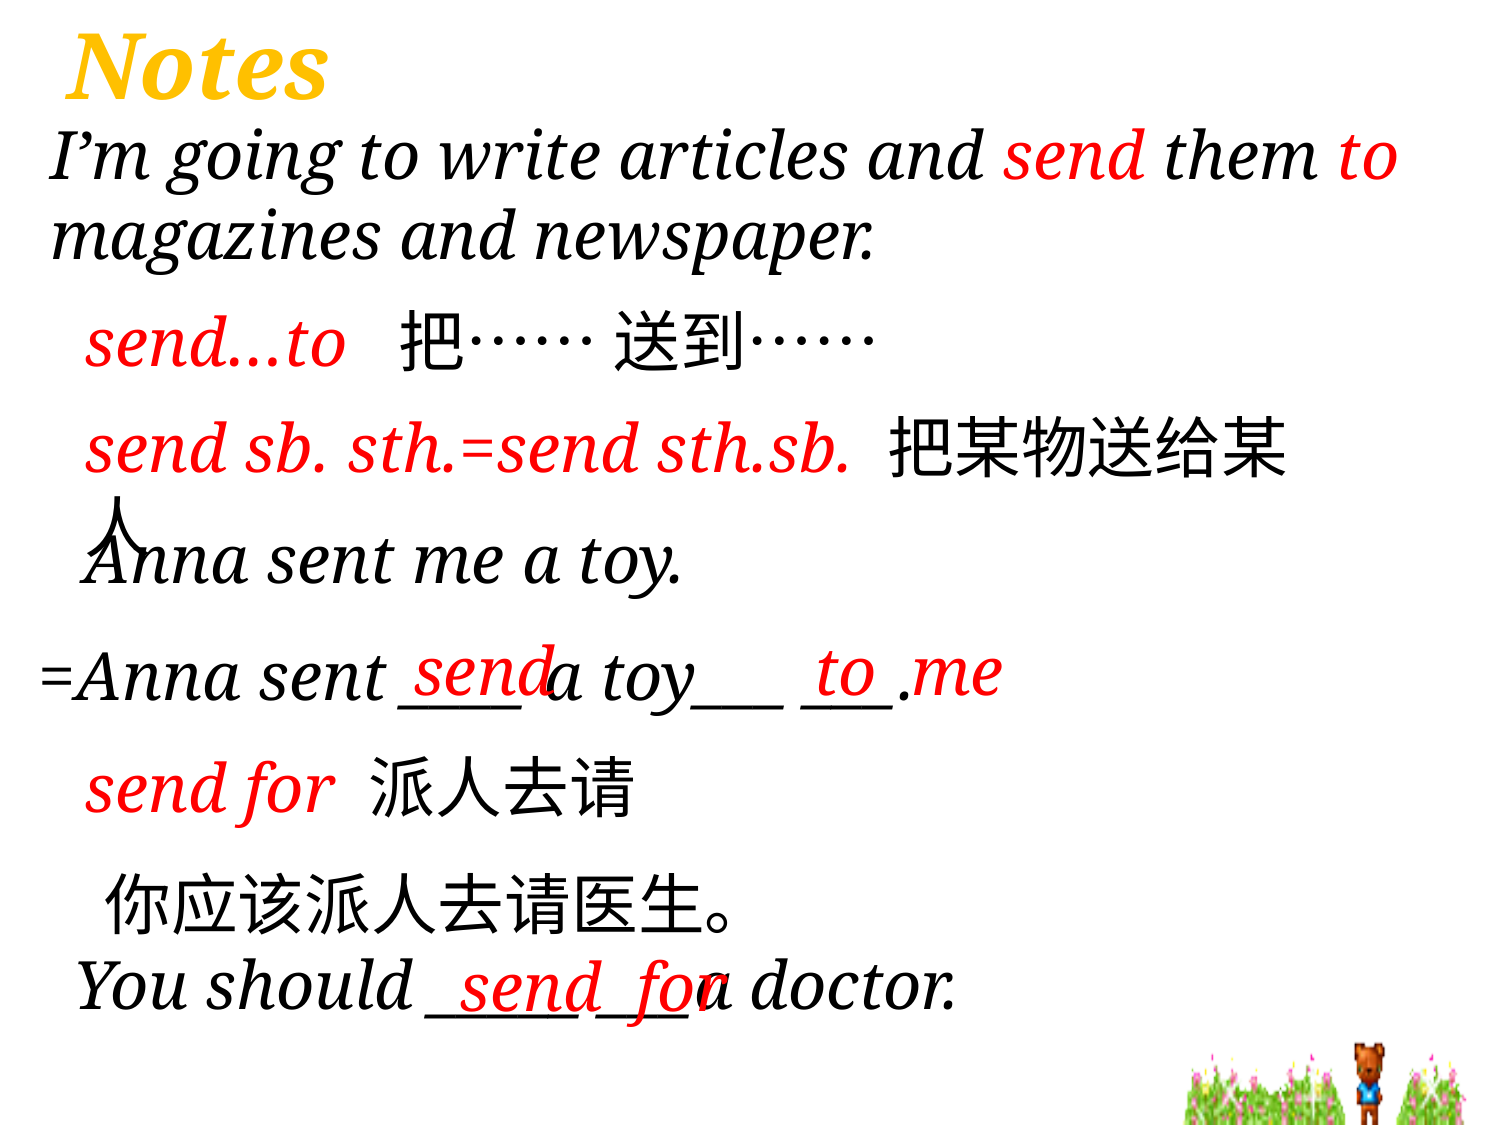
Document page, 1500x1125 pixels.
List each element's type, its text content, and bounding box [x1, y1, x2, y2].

text_box send for 派人去请 [70, 738, 821, 833]
text_box send…to 把…… 送到…… [70, 292, 1500, 388]
text_box send to me [398, 621, 1067, 716]
text_box send for [445, 937, 750, 1033]
text_box 你应该派人去请医生。 You should _____ ___a doctor. [58, 855, 1102, 1031]
text_box =Anna sent ____ a toy___ ___. [23, 621, 1231, 722]
text_box Notes [0, 0, 399, 125]
text_box send sb. sth.=send sth.sb. 把某物送给某人 [70, 398, 1348, 574]
picture [1169, 679, 1500, 1125]
text_box I’m going to write articles and send them to magazines and newspaper. [35, 105, 1500, 281]
text_box Anna sent me a toy. [0, 503, 703, 604]
